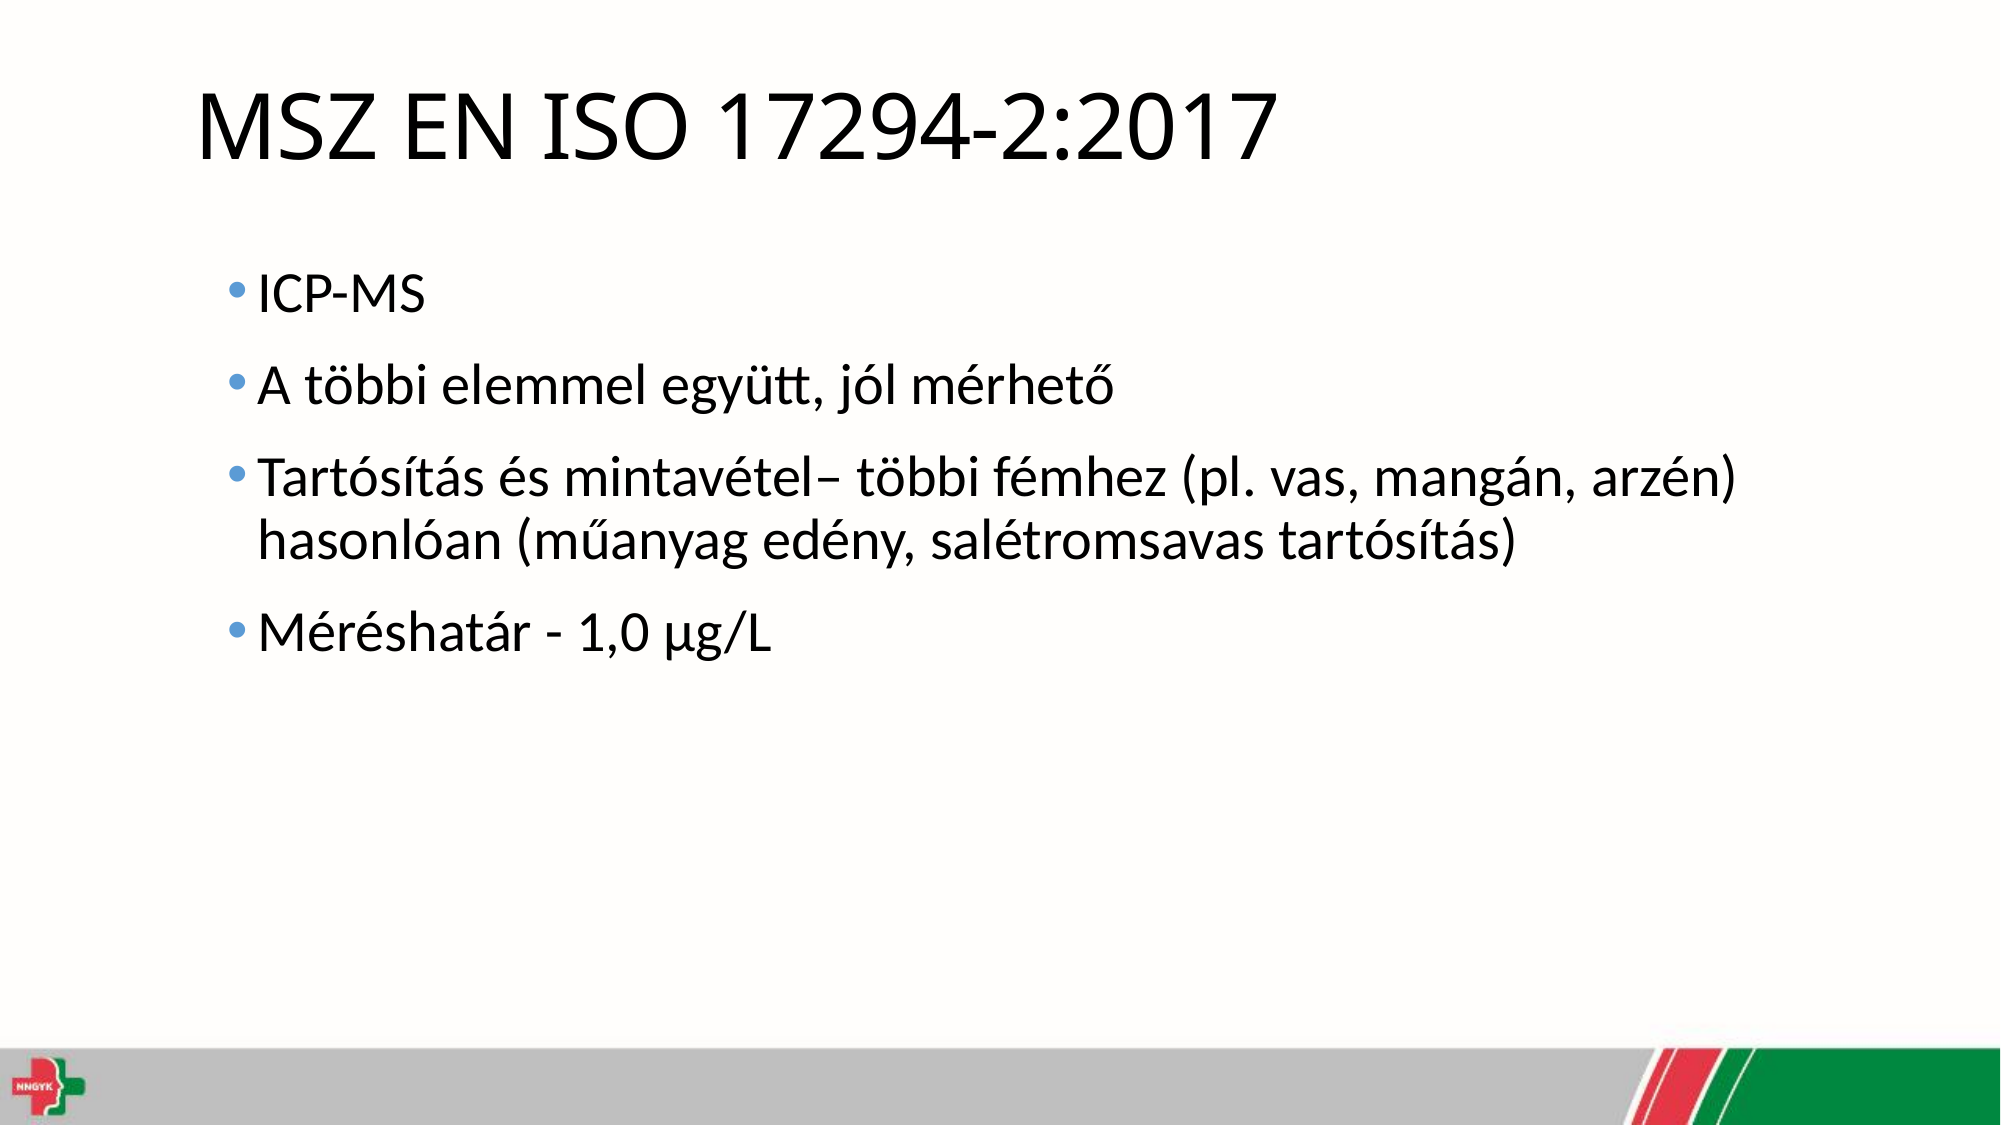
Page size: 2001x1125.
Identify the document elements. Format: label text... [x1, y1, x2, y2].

text_box MSZ EN ISO 17294-2:2017 [179, 77, 1830, 192]
picture [0, 0, 2001, 1125]
text_box ICP-MS A többi elemmel együtt, jól mérhető Tartósítás és mintavétel– többi fémhez (pl. vas, mangán, arzén) hasonlóan (műanyag edény, salétromsavas tartósítás) Méréshatár - 1,0 µg/L [180, 254, 1811, 974]
